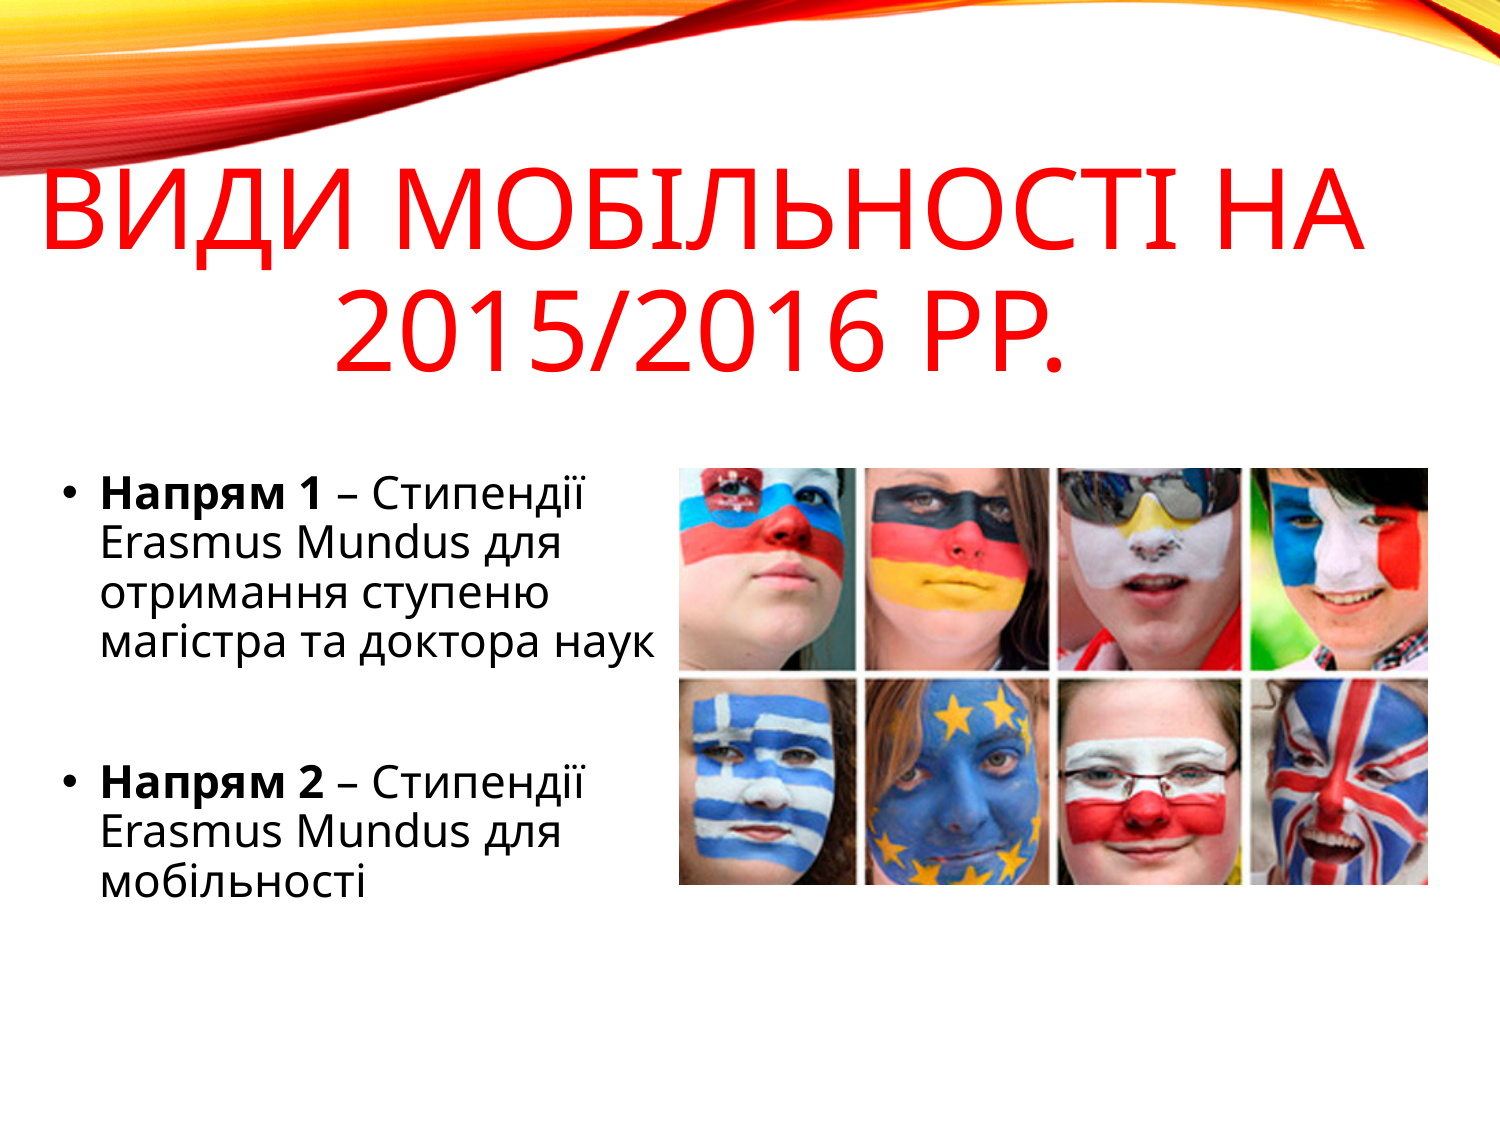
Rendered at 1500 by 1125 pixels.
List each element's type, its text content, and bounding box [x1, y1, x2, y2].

title Види мобільності на 2015/2016 рр. [0, 46, 1403, 259]
list Напрям 1 – Стипендії Erasmus Mundus для отримання ступеню магістра та доктора наук Напрям 2 – Стипендії Erasmus Mundus для мобільності [46, 386, 704, 1125]
picture [0, 0, 1500, 178]
picture [679, 468, 1428, 885]
